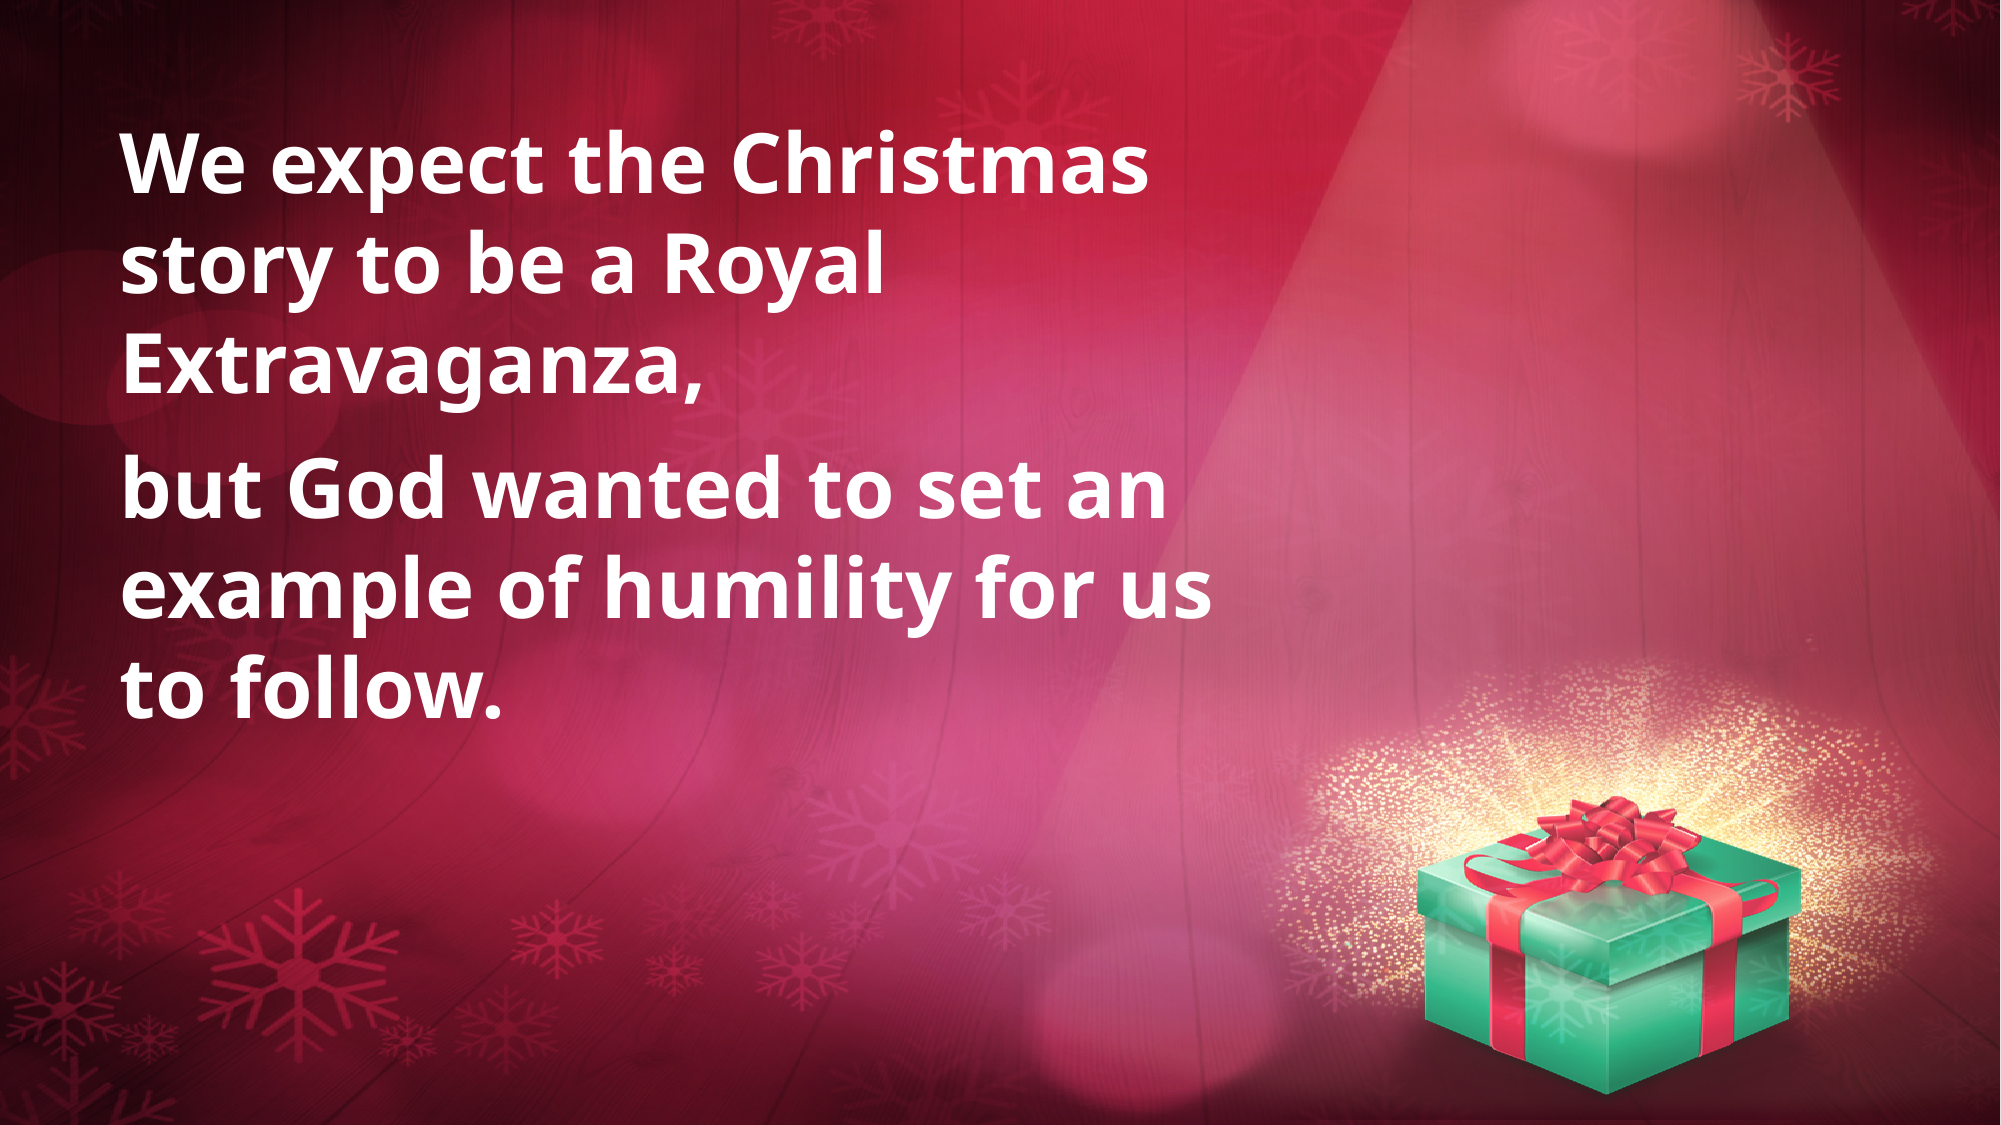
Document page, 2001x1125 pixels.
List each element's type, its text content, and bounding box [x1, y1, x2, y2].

text_box We expect the Christmas story to be a Royal Extravaganza, but God wanted to set an example of humility for us to follow. [105, 102, 1303, 743]
picture [0, 0, 2001, 1125]
